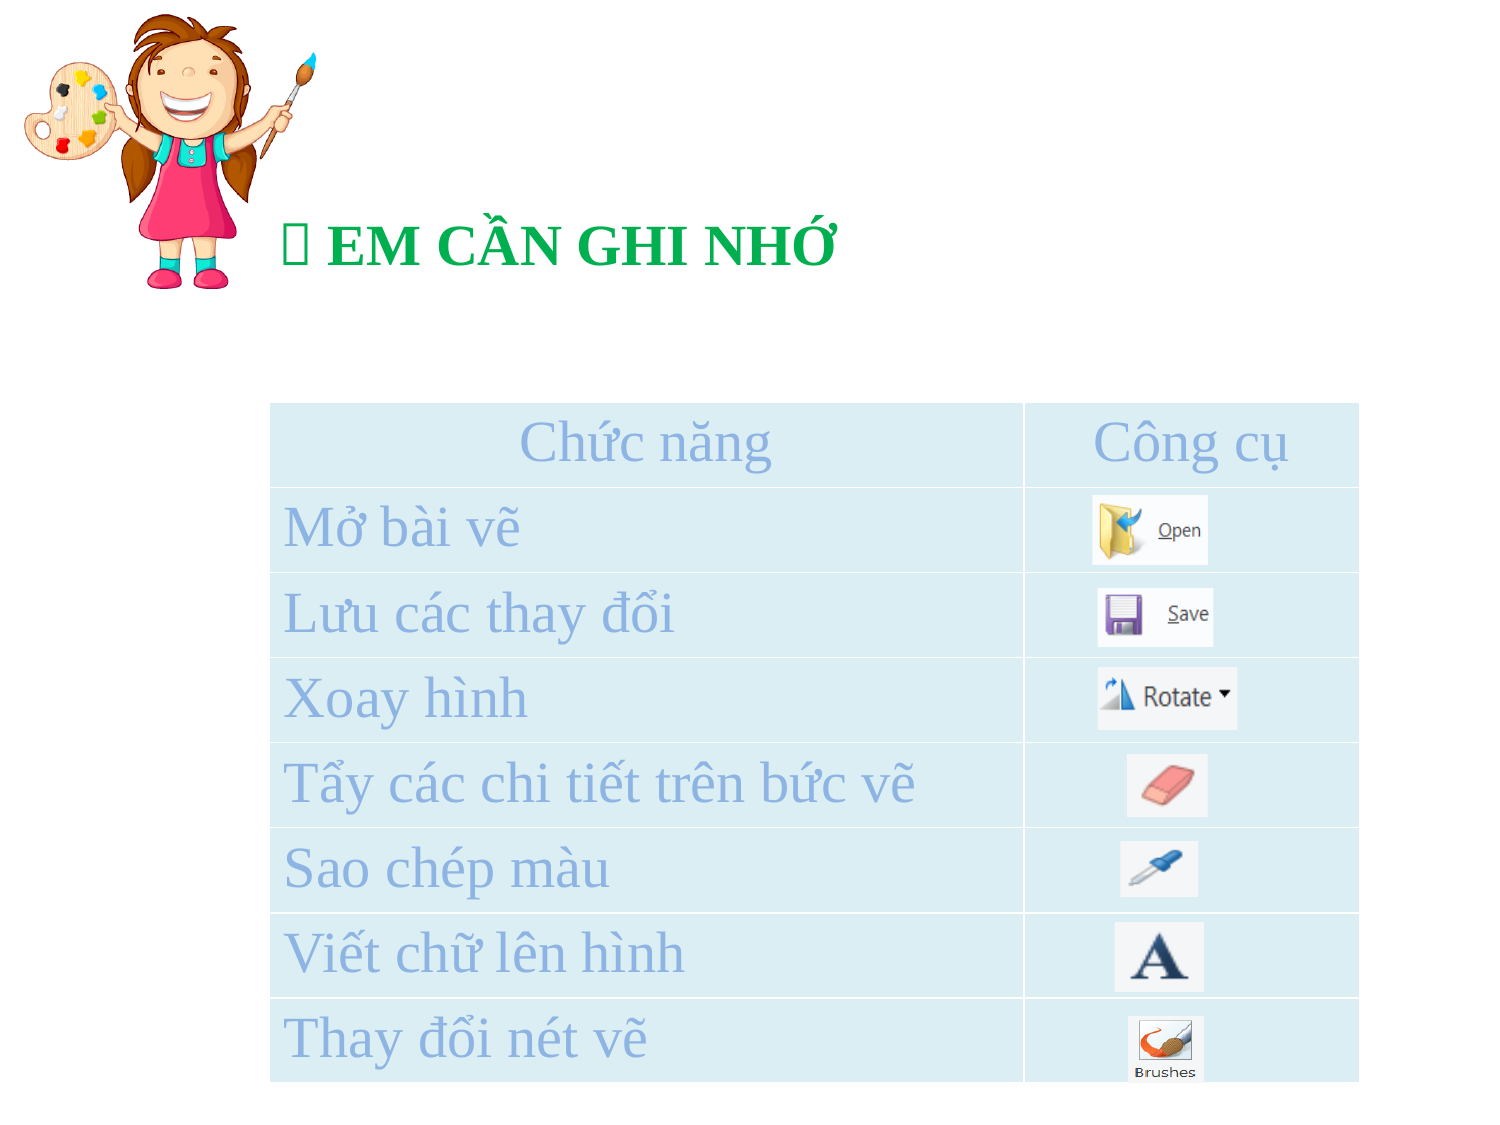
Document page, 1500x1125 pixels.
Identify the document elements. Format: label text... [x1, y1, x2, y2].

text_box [1127, 1015, 1205, 1083]
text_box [1097, 667, 1238, 730]
text_box  EM CẦN GHI NHỚ [331, 200, 1002, 285]
table_cell Lưu các thay đổi [270, 573, 1023, 657]
table_cell [1025, 743, 1359, 827]
table_cell [1025, 914, 1359, 997]
table_cell Thay đổi nét vẽ [270, 999, 1023, 1082]
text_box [1097, 588, 1214, 647]
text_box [1120, 841, 1199, 897]
table_cell [1025, 488, 1359, 572]
table_cell [1025, 999, 1359, 1082]
table_cell [1025, 658, 1359, 742]
table_header Công cụ [1025, 403, 1359, 487]
picture [18, 0, 326, 310]
table_cell Tẩy các chi tiết trên bức vẽ [270, 743, 1023, 827]
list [1126, 754, 1209, 817]
table_cell Xoay hình [270, 658, 1023, 742]
table_cell Mở bài vẽ [270, 488, 1023, 572]
table_cell Sao chép màu [270, 828, 1023, 912]
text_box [1114, 922, 1205, 992]
table_cell [1025, 828, 1359, 912]
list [1092, 494, 1209, 565]
table_cell [1025, 573, 1359, 657]
table_cell Viết chữ lên hình [270, 914, 1023, 997]
table_header Chức năng [270, 403, 1023, 487]
